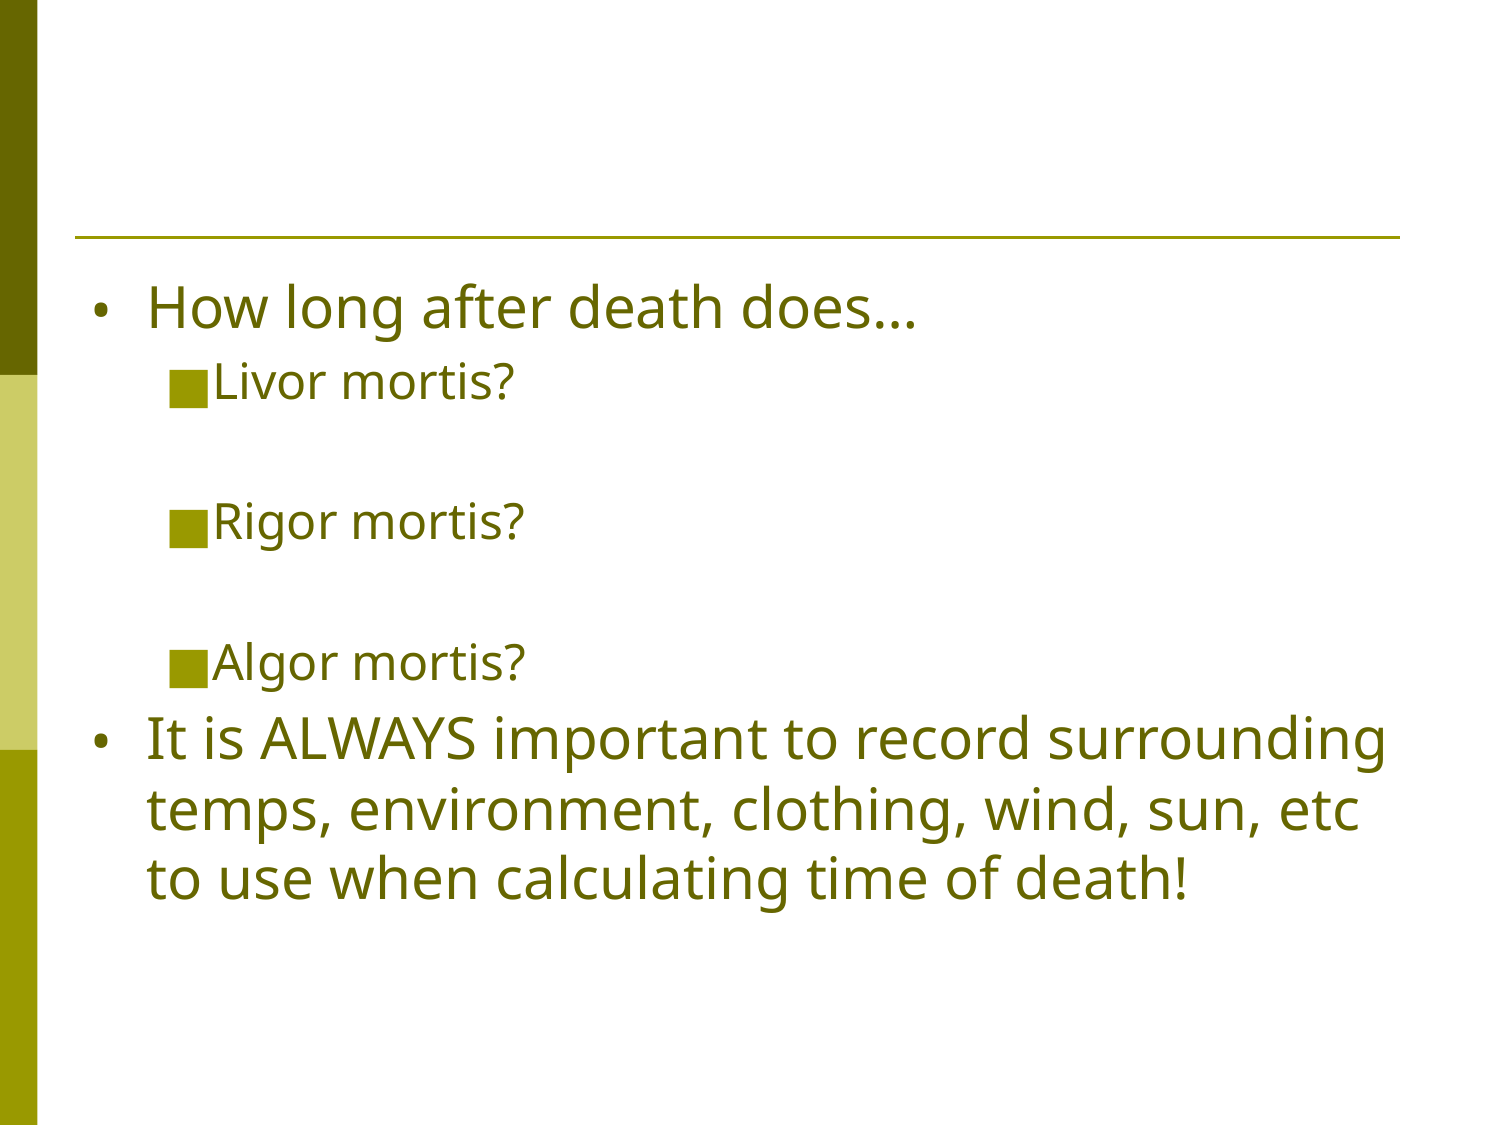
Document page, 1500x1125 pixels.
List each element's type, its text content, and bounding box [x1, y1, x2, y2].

list How long after death does… Livor mortis? Rigor mortis? Algor mortis? It is ALWAYS important to record surrounding temps, environment, clothing, wind, sun, etc to use when calculating time of death! [75, 262, 1425, 1006]
